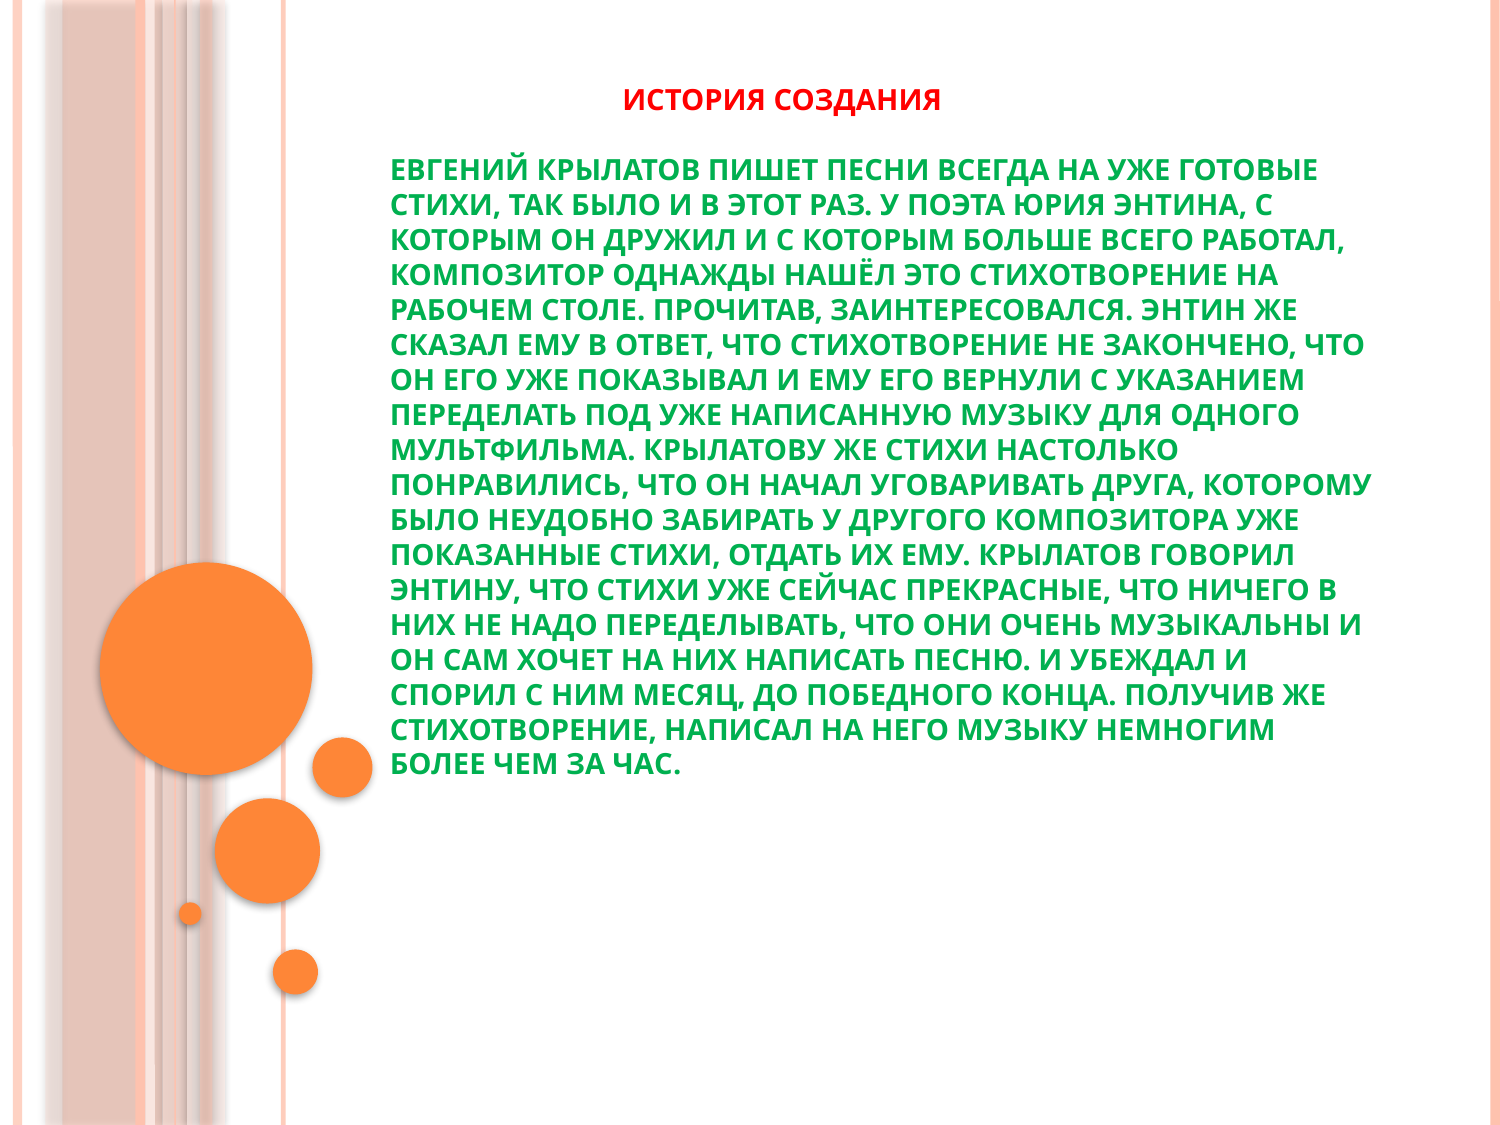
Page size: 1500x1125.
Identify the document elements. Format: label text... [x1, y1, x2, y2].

title История создания Евгений Крылатов пишет песни всегда на уже готовые стихи, так было и в этот раз. У поэта Юрия Энтина, с которым он дружил и с которым больше всего работал, композитор однажды нашёл это стихотворение на рабочем столе. Прочитав, заинтересовался. Энтин же сказал ему в ответ, что стихотворение не закончено, что он его уже показывал и ему его вернули с указанием переделать под уже написанную музыку для одного мультфильма. Крылатову же стихи настолько понравились, что он начал уговаривать друга, которому было неудобно забирать у другого композитора уже показанные стихи, отдать их ему. Крылатов говорил Энтину, что стихи уже сейчас прекрасные, что ничего в них не надо переделывать, что они очень музыкальны и он сам хочет на них написать песню. И убеждал и спорил с ним месяц, до победного конца. Получив же стихотворение, написал на него музыку немногим более чем за час. [375, 512, 1388, 824]
